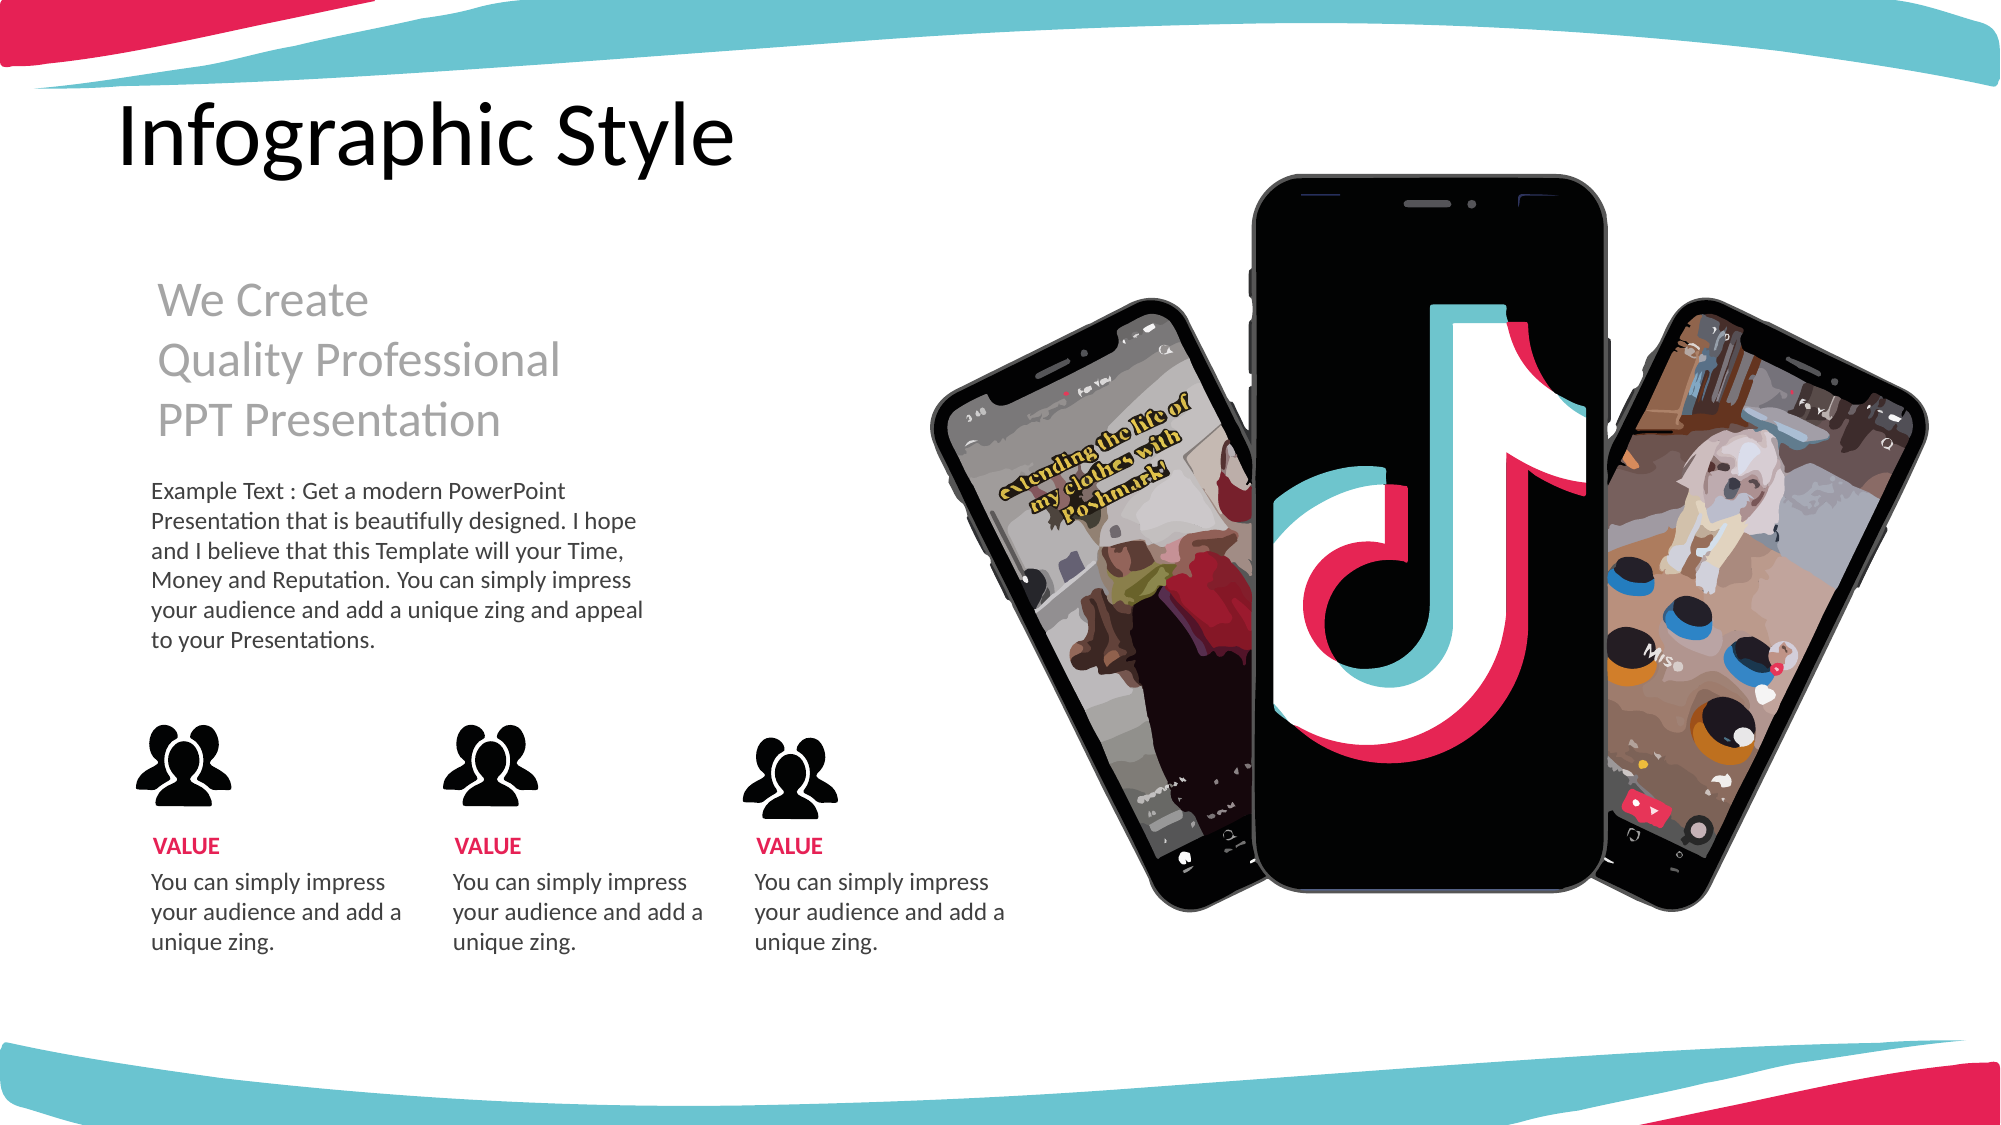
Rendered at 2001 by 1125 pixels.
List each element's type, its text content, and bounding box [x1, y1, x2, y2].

text_box Example Text : Get a modern PowerPoint Presentation that is beautifully designed. I hope and I believe that this Template will your Time, Money and Reputation. You can simply impress your audience and add a unique zing and appeal to your Presentations. [151, 474, 651, 654]
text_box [742, 734, 839, 820]
text_box We Create Quality Professional PPT Presentation [151, 266, 651, 447]
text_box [754, 829, 1025, 957]
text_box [135, 721, 232, 807]
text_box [924, 173, 1936, 920]
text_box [151, 829, 421, 957]
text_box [452, 829, 723, 957]
list Infographic Style [101, 79, 2000, 198]
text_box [442, 721, 539, 807]
